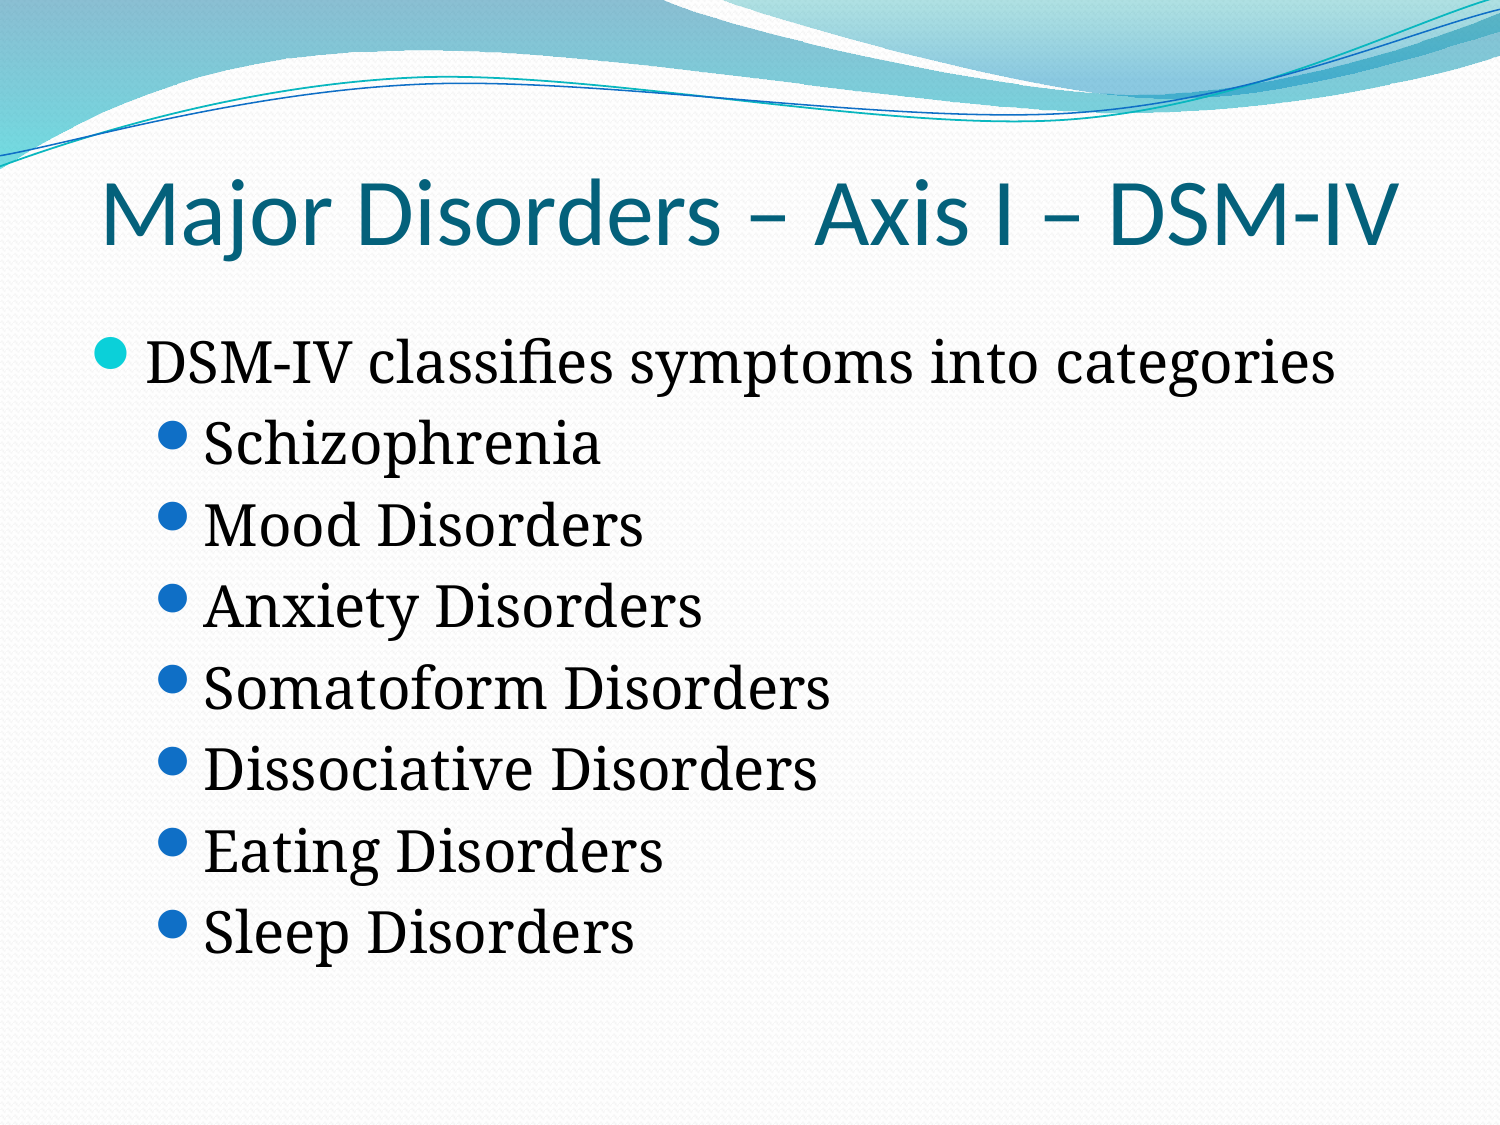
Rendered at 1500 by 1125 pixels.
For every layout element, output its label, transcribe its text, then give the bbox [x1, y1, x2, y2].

list DSM-IV classifies symptoms into categories Schizophrenia Mood Disorders Anxiety Disorders Somatoform Disorders Dissociative Disorders Eating Disorders Sleep Disorders [75, 317, 1425, 1038]
title Major Disorders – Axis I – DSM-IV [75, 115, 1425, 265]
